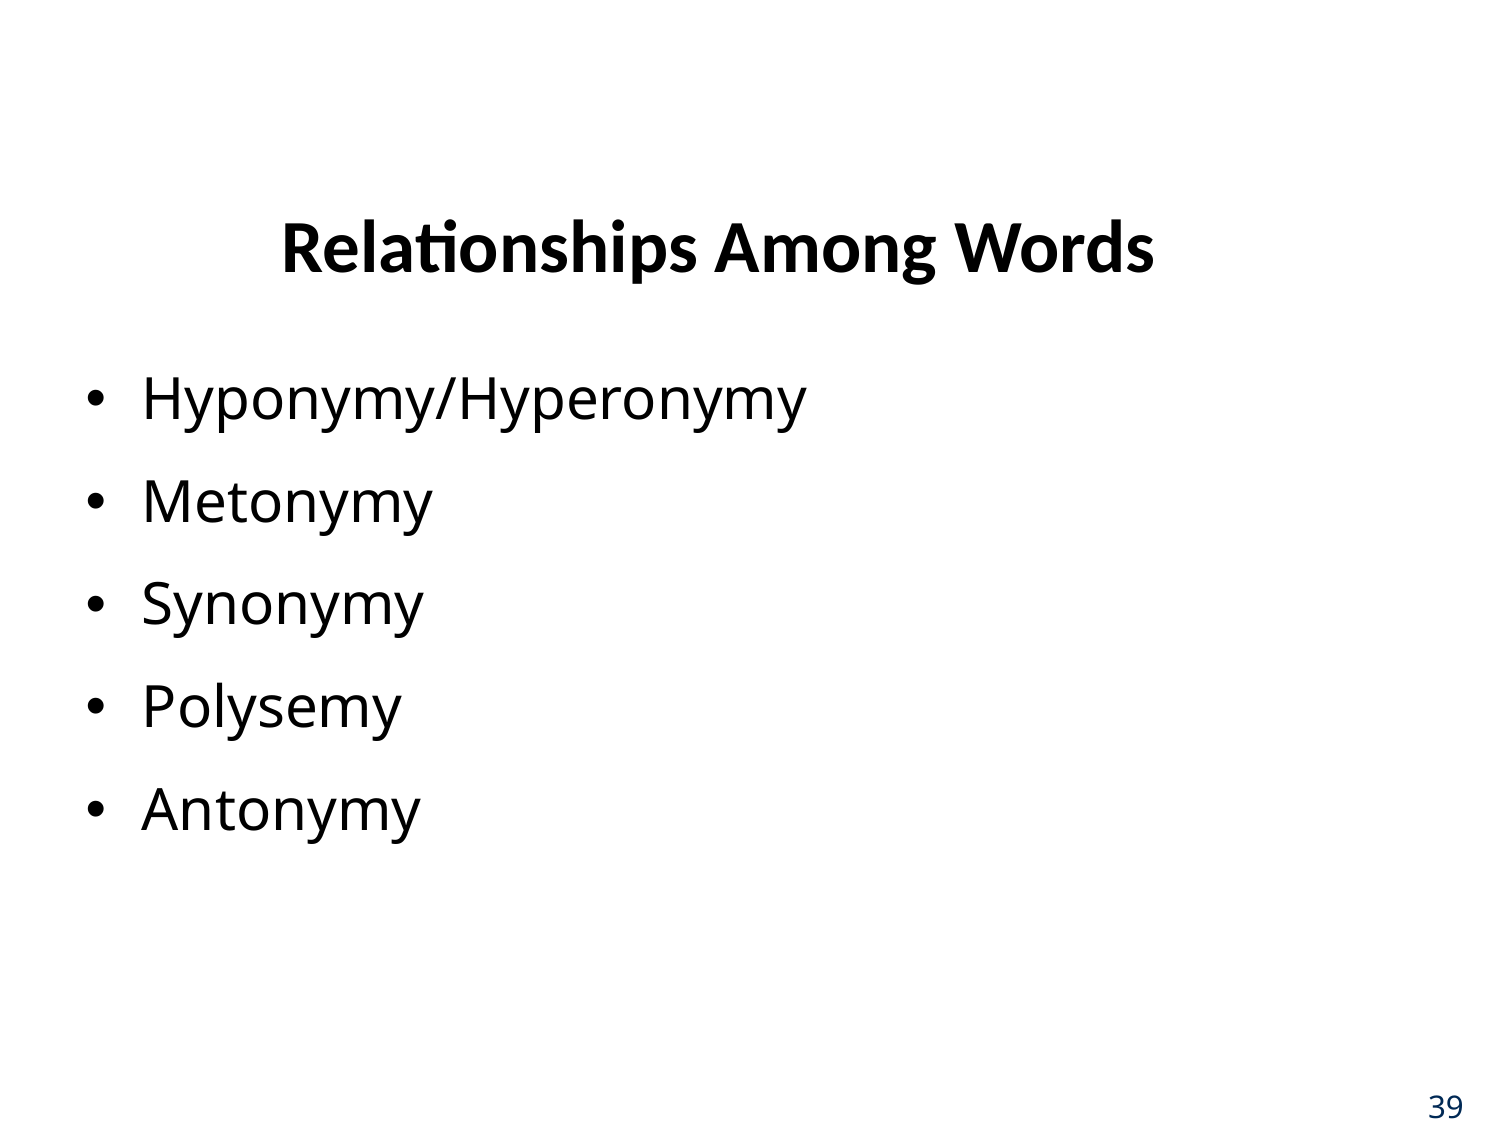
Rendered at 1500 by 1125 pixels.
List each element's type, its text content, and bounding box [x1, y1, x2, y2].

text_box Hyponymy/Hyperonymy Metonymy Synonymy Polysemy Antonymy [75, 362, 1475, 942]
title Relationships Among Words [0, 149, 1438, 346]
text_box 39 [1438, 1081, 1454, 1119]
